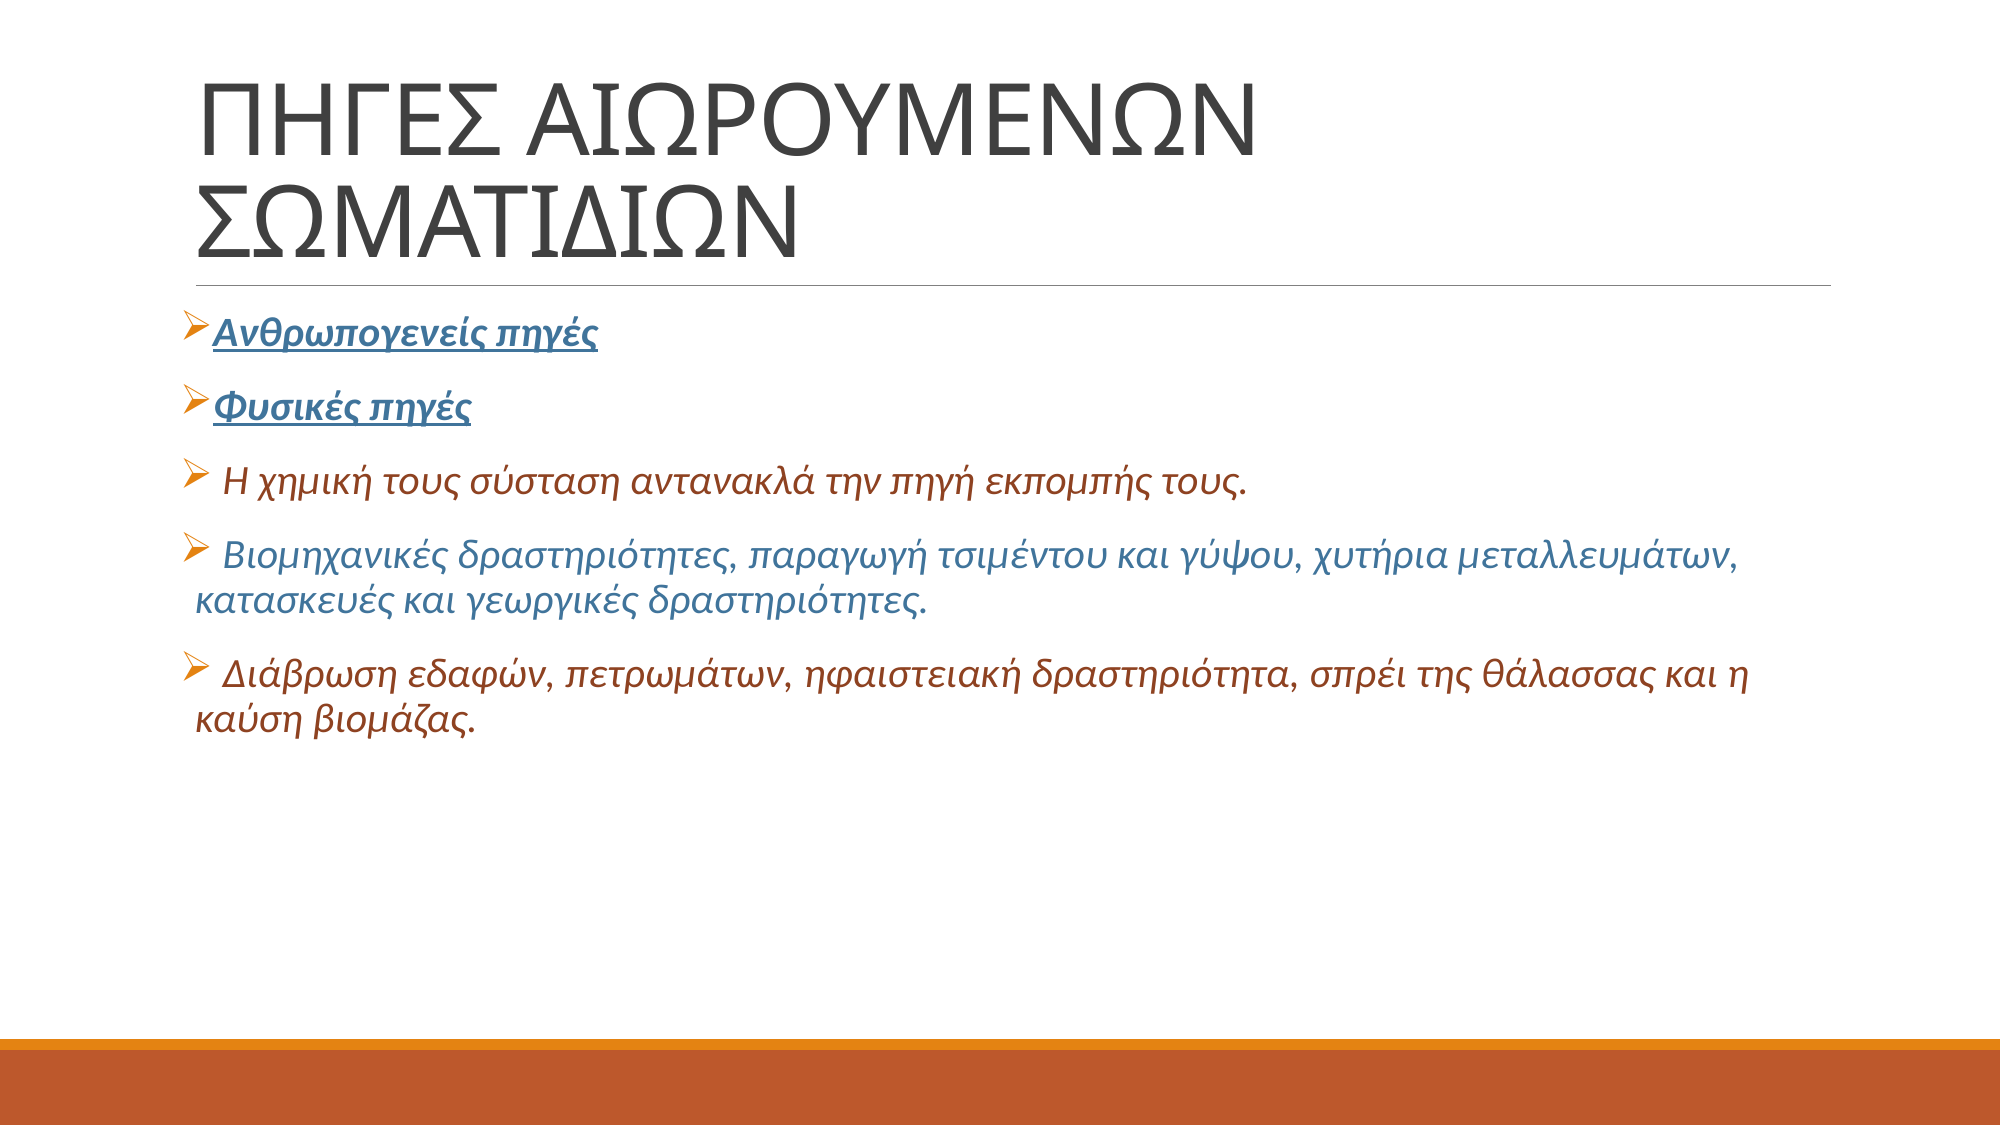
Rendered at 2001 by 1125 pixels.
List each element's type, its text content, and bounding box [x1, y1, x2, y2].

list Ανθρωπογενείς πηγές Φυσικές πηγές Η χημική τους σύσταση αντανακλά την πηγή εκπομπής τους. Βιομηχανικές δραστηριότητες, παραγωγή τσιμέντου και γύψου, χυτήρια μεταλλευμάτων, κατασκευές και γεωργικές δραστηριότητες. Διάβρωση εδαφών, πετρωμάτων, ηφαιστειακή δραστηριότητα, σπρέι της θάλασσας και η καύση βιομάζας. [180, 302, 1830, 963]
title ΠΗΓΕΣ ΑΙΩΡΟΥΜΕΝΩΝ ΣΩΜΑΤΙΔΙΩΝ [180, 47, 1830, 285]
